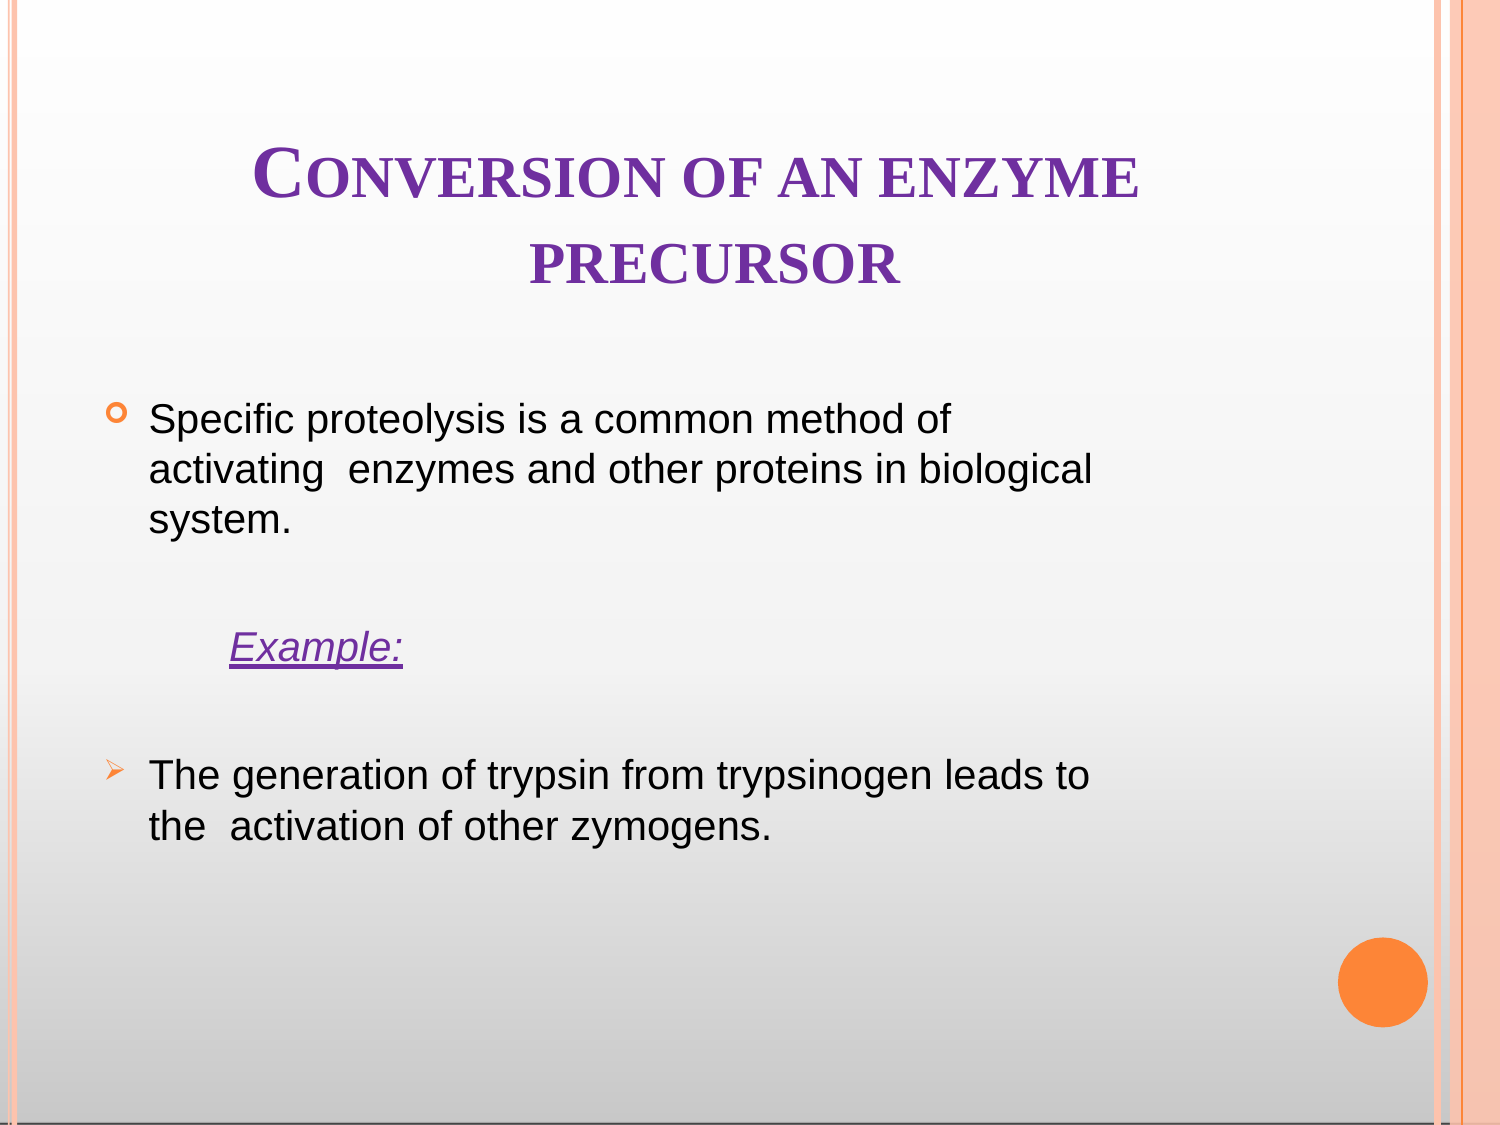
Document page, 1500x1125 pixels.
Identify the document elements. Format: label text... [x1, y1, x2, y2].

picture [18, 0, 1434, 1125]
picture [1441, 0, 1449, 1125]
title CONVERSION OF AN ENZYME PRECURSOR [249, 101, 1154, 296]
text_box Specific proteolysis is a common method of activating enzymes and other proteins in biological system. Example: The generation of trypsin from trypsinogen leads to the activation of other zymogens. [101, 389, 1159, 849]
picture [0, 0, 7, 1125]
